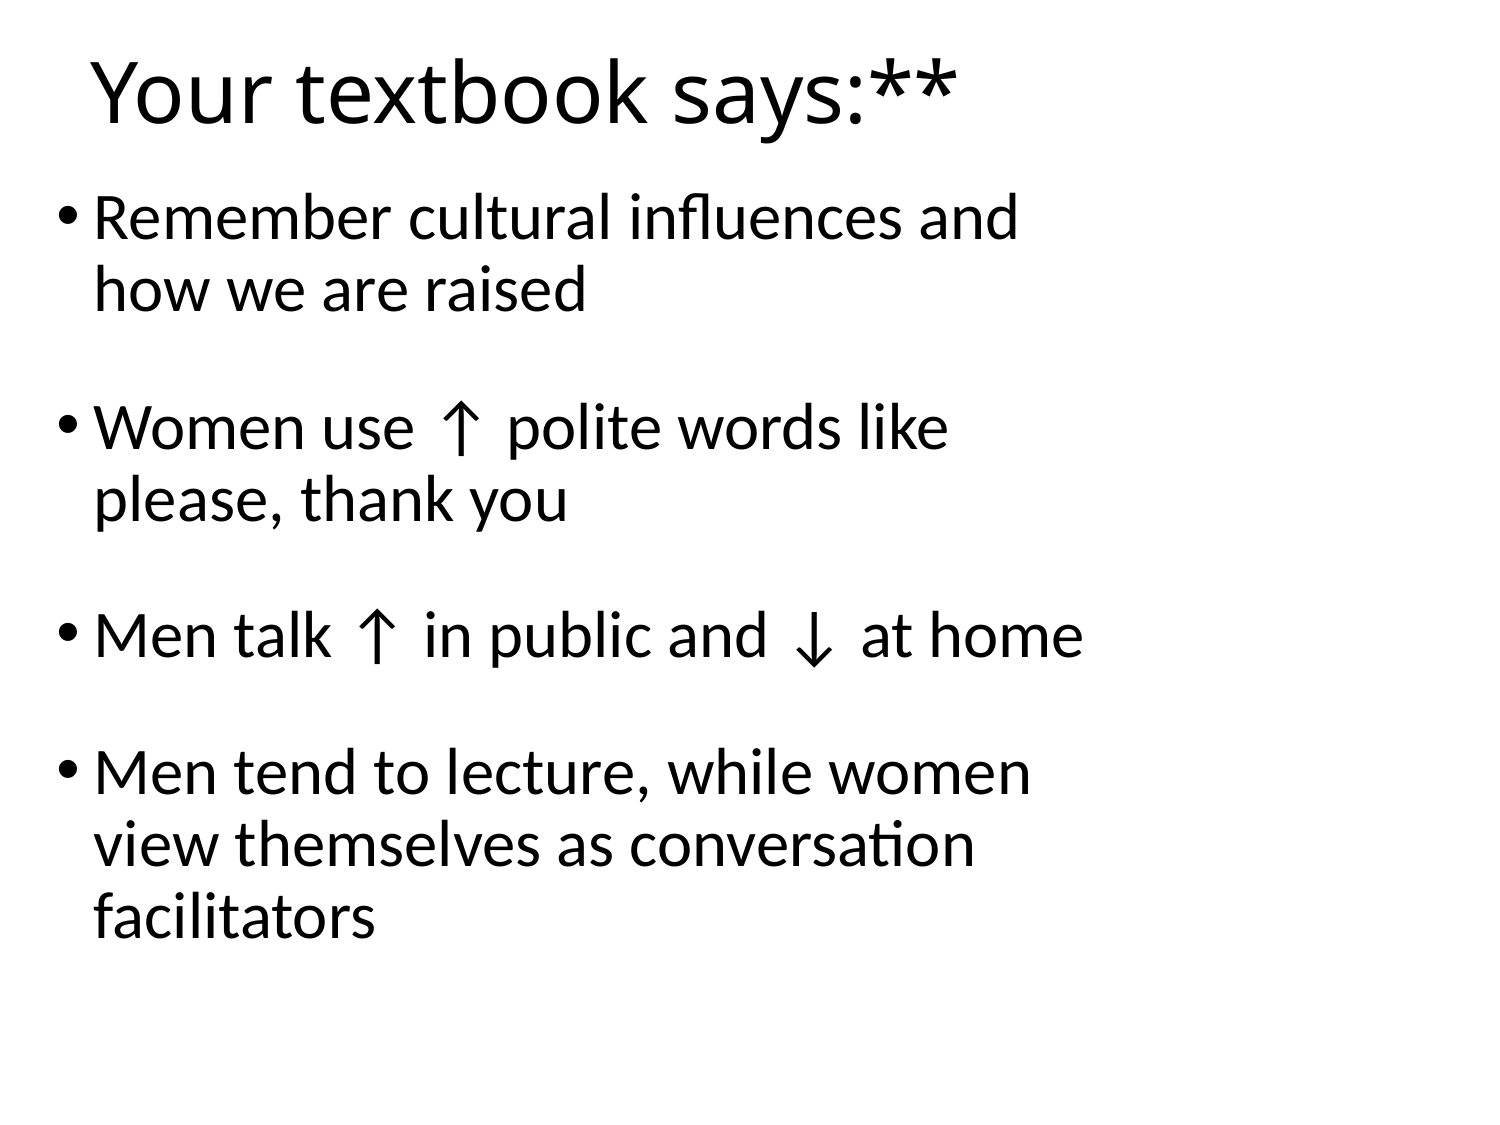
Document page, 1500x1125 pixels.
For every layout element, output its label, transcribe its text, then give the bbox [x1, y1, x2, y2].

title Your textbook says:** [75, 42, 1425, 150]
list Remember cultural influences and how we are raised Women use ↑ polite words like please, thank you Men talk ↑ in public and ↓ at home Men tend to lecture, while women view themselves as conversation facilitators [41, 174, 1125, 1083]
